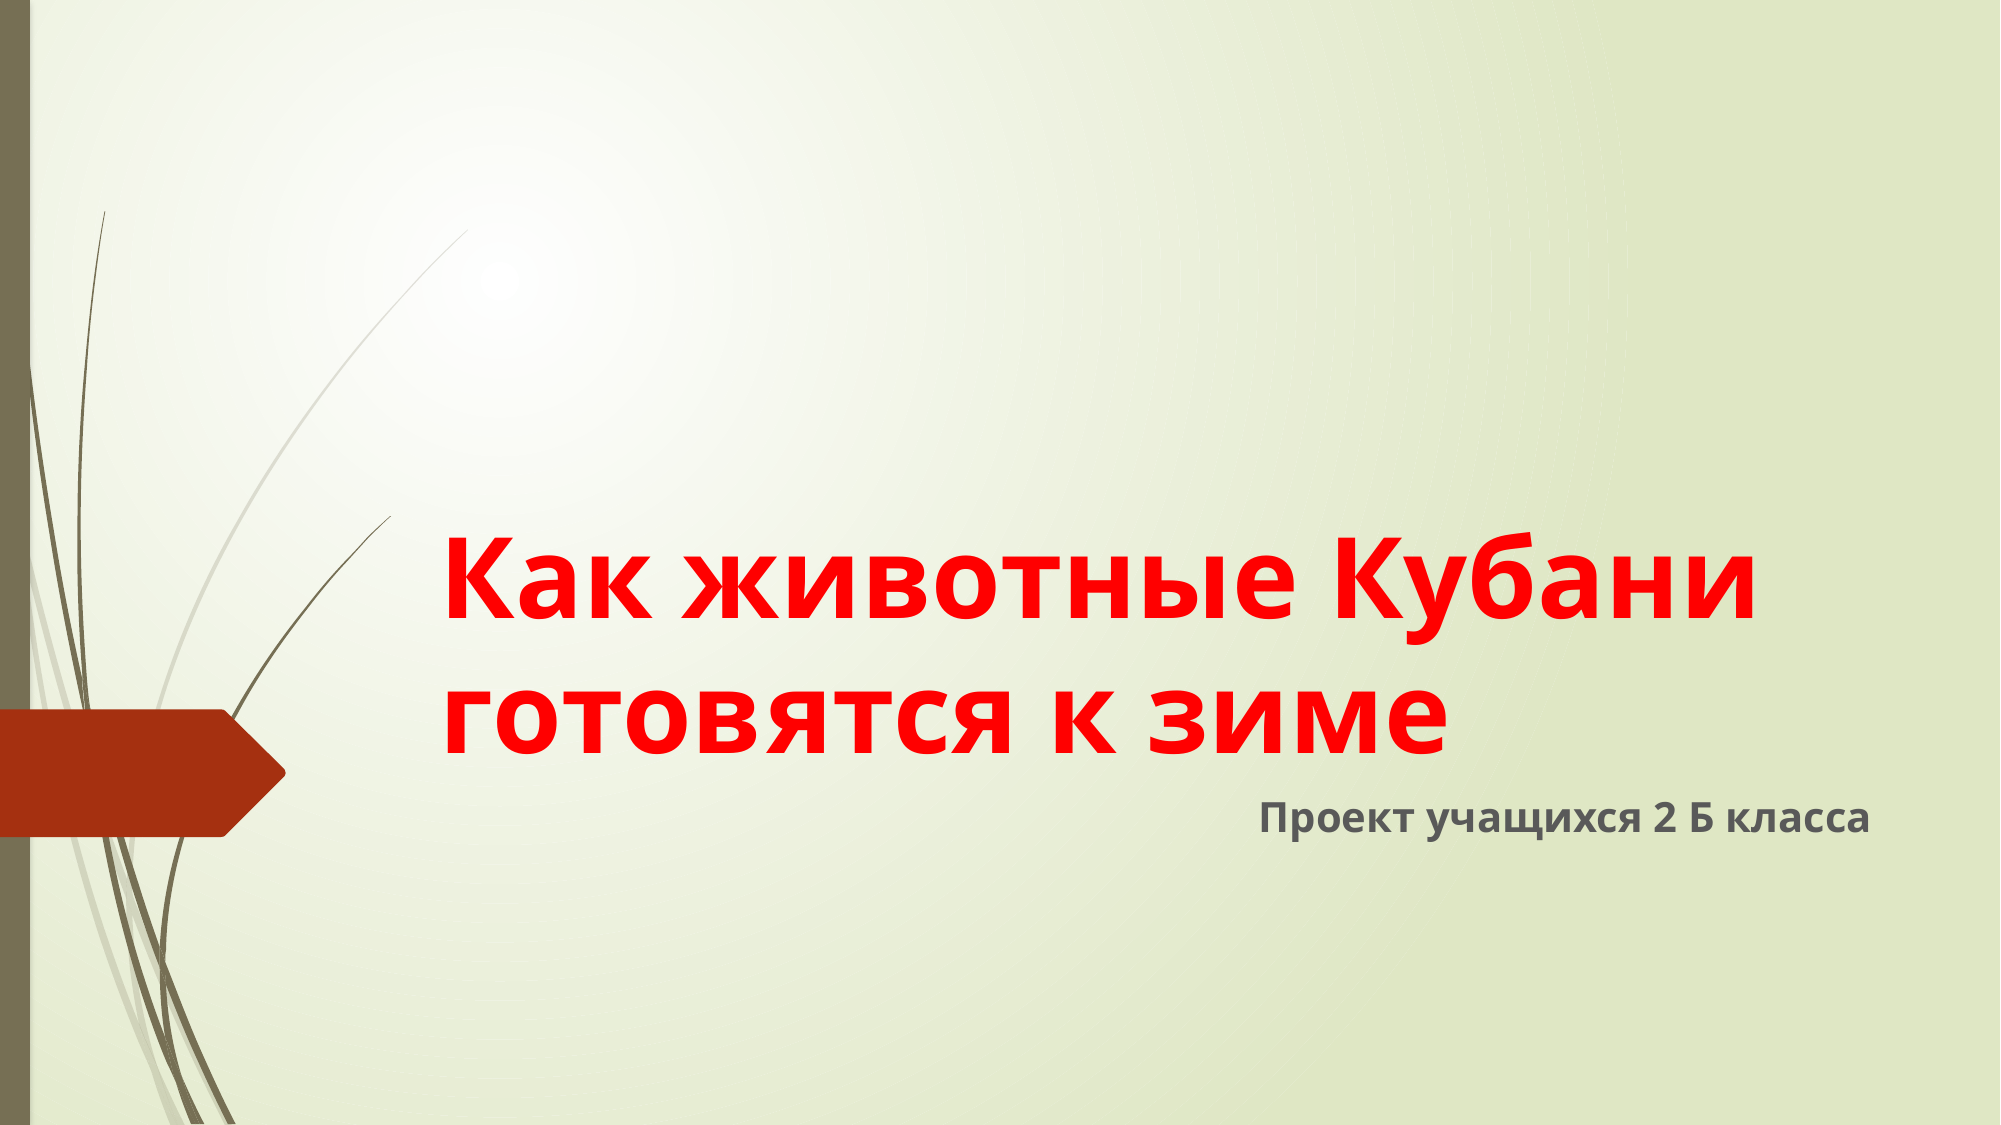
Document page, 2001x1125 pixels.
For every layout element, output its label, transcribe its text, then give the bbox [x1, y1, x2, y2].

subtitle Проект учащихся 2 Б класса [424, 783, 1888, 969]
title Как животные Кубани готовятся к зиме [424, 412, 1888, 783]
